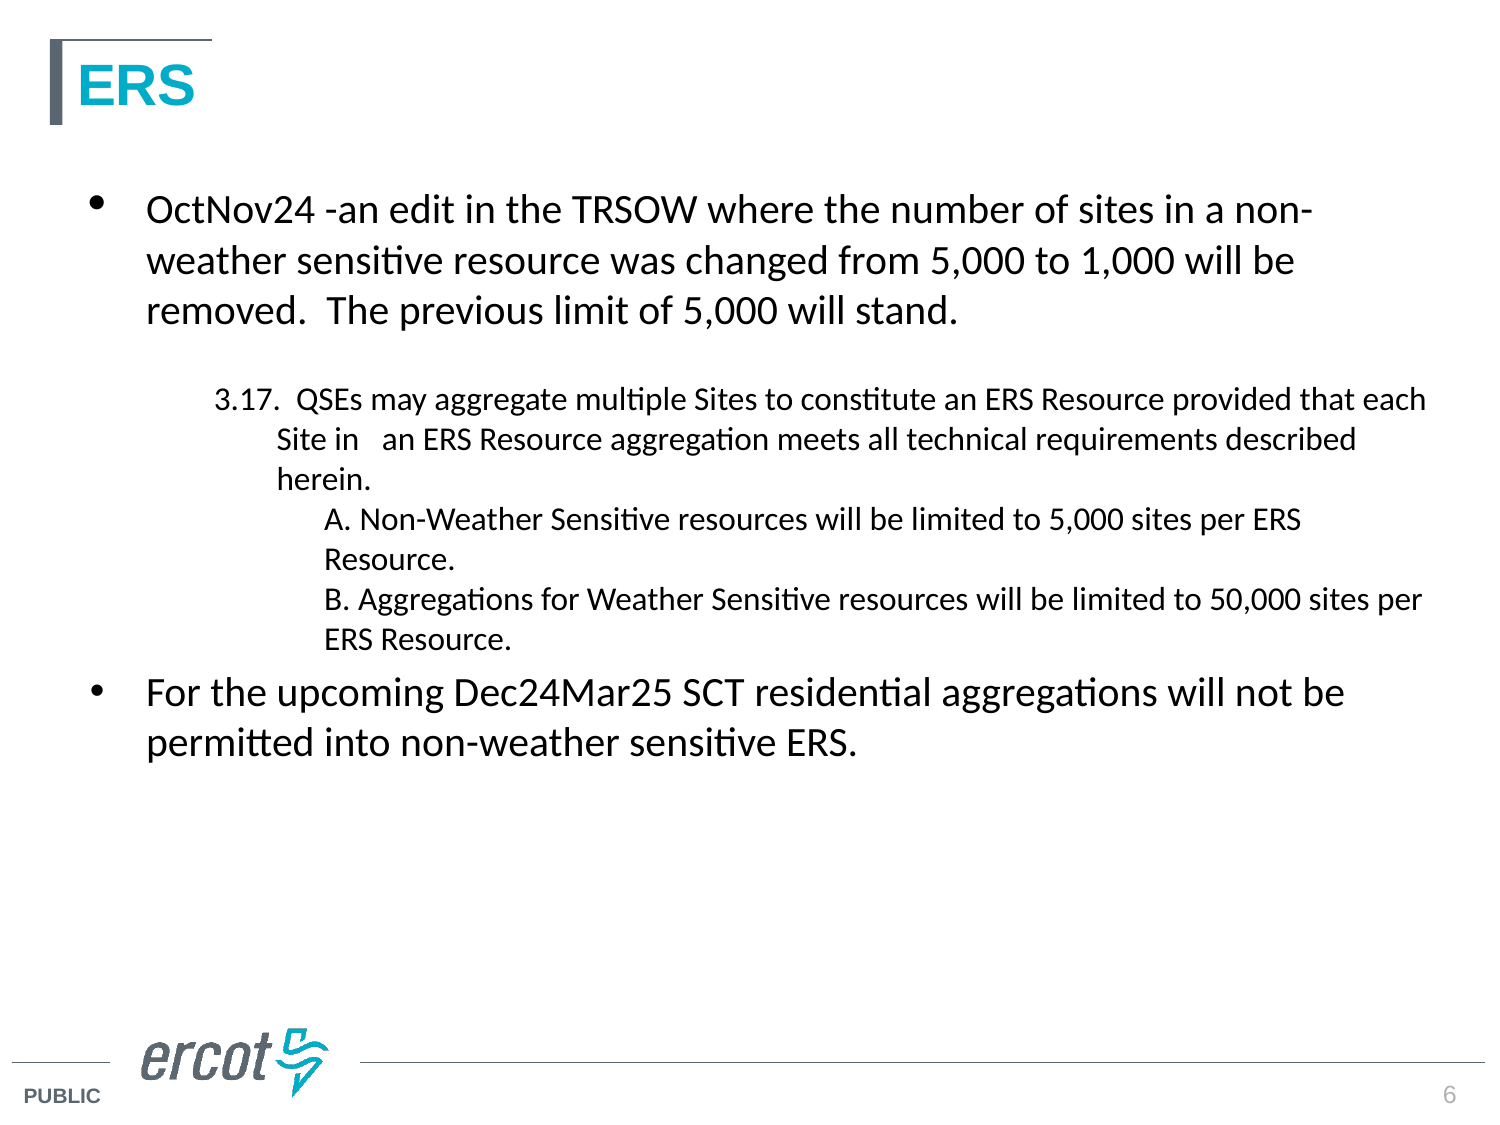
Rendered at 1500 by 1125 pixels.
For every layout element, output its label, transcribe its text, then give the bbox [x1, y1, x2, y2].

title ERS [62, 39, 1450, 154]
slide_number 6 [1412, 1076, 1488, 1112]
picture [137, 1024, 332, 1100]
list OctNov24 -an edit in the TRSOW where the number of sites in a non-weather sensitive resource was changed from 5,000 to 1,000 will be removed. The previous limit of 5,000 will stand. 3.17. QSEs may aggregate multiple Sites to constitute an ERS Resource provided that each Site in an ERS Resource aggregation meets all technical requirements described herein. A. Non-Weather Sensitive resources will be limited to 5,000 sites per ERS Resource. B. Aggregations for Weather Sensitive resources will be limited to 50,000 sites per ERS Resource. For the upcoming Dec24Mar25 SCT residential aggregations will not be permitted into non-weather sensitive ERS. [75, 174, 1450, 884]
